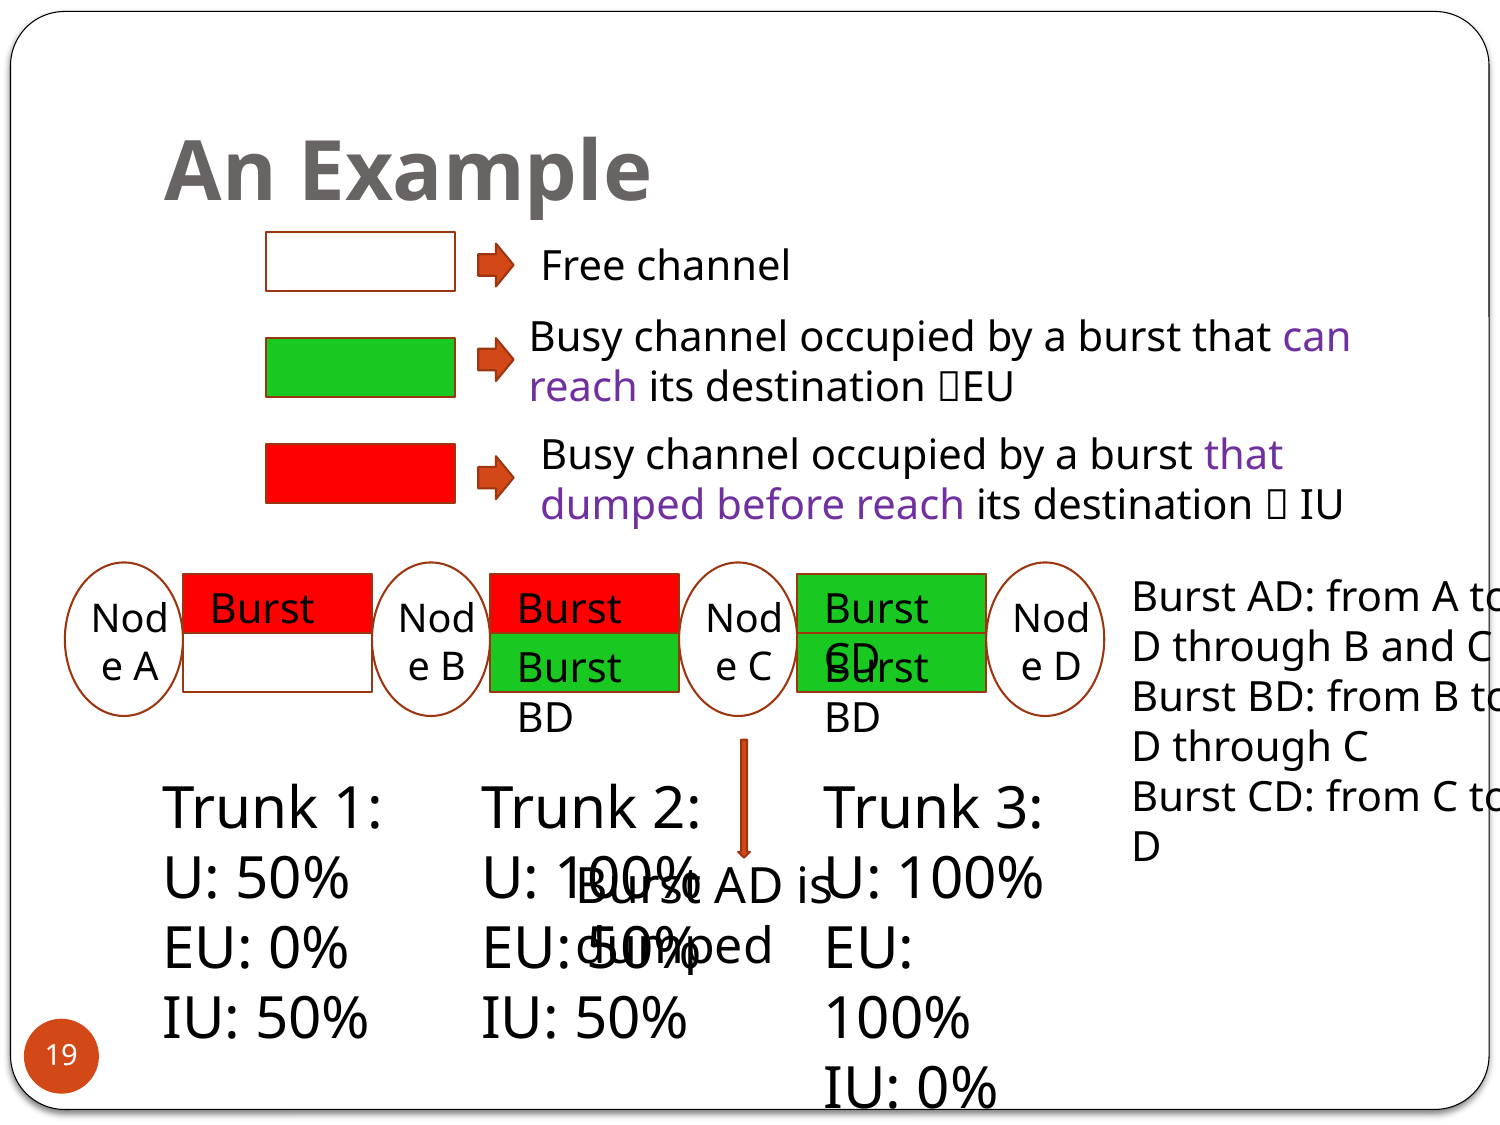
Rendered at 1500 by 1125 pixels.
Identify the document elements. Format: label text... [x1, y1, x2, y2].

text_box Burst AD [501, 574, 680, 632]
text_box [265, 231, 456, 292]
text_box [477, 242, 515, 288]
text_box Free channel [525, 231, 1176, 297]
text_box [182, 632, 373, 693]
text_box Node A [64, 586, 195, 696]
text_box [477, 337, 515, 382]
text_box [489, 573, 680, 632]
text_box [796, 632, 808, 693]
text_box Trunk 1: U: 50% EU: 0% IU: 50% [147, 763, 420, 1058]
text_box [796, 573, 987, 632]
text_box Burst BD [808, 633, 987, 749]
text_box [82, 696, 165, 718]
title An Example [150, 45, 1425, 233]
text_box Burst CD [808, 574, 987, 633]
text_box Burst AD [194, 574, 372, 632]
text_box [182, 573, 373, 632]
text_box Burst AD is dumped [561, 845, 975, 981]
text_box [265, 443, 456, 504]
text_box [1001, 561, 1090, 586]
text_box [697, 696, 780, 718]
text_box Burst AD: from A to D through B and C Burst BD: from B to D through C Burst CD: from C to D [1116, 562, 1500, 878]
text_box Node C [680, 586, 808, 696]
text_box Node D [987, 586, 1116, 696]
text_box [740, 738, 749, 845]
text_box [80, 561, 168, 586]
text_box [265, 337, 456, 398]
text_box Burst BD [501, 633, 680, 749]
text_box [387, 561, 475, 586]
text_box [477, 455, 515, 501]
text_box Busy channel occupied by a burst that can reach its destination EU [513, 302, 1424, 418]
text_box [1004, 696, 1087, 718]
slide_number 19 [23, 1018, 99, 1094]
text_box Trunk 2: U: 100% EU: 50% IU: 50% [466, 763, 739, 1058]
text_box [489, 632, 680, 693]
text_box [389, 696, 473, 718]
text_box Busy channel occupied by a burst that dumped before reach its destination  IU [525, 420, 1436, 536]
text_box Trunk 3: U: 100% EU: 100% IU: 0% [809, 763, 1081, 1125]
text_box [694, 561, 782, 586]
text_box Node B [371, 586, 501, 696]
